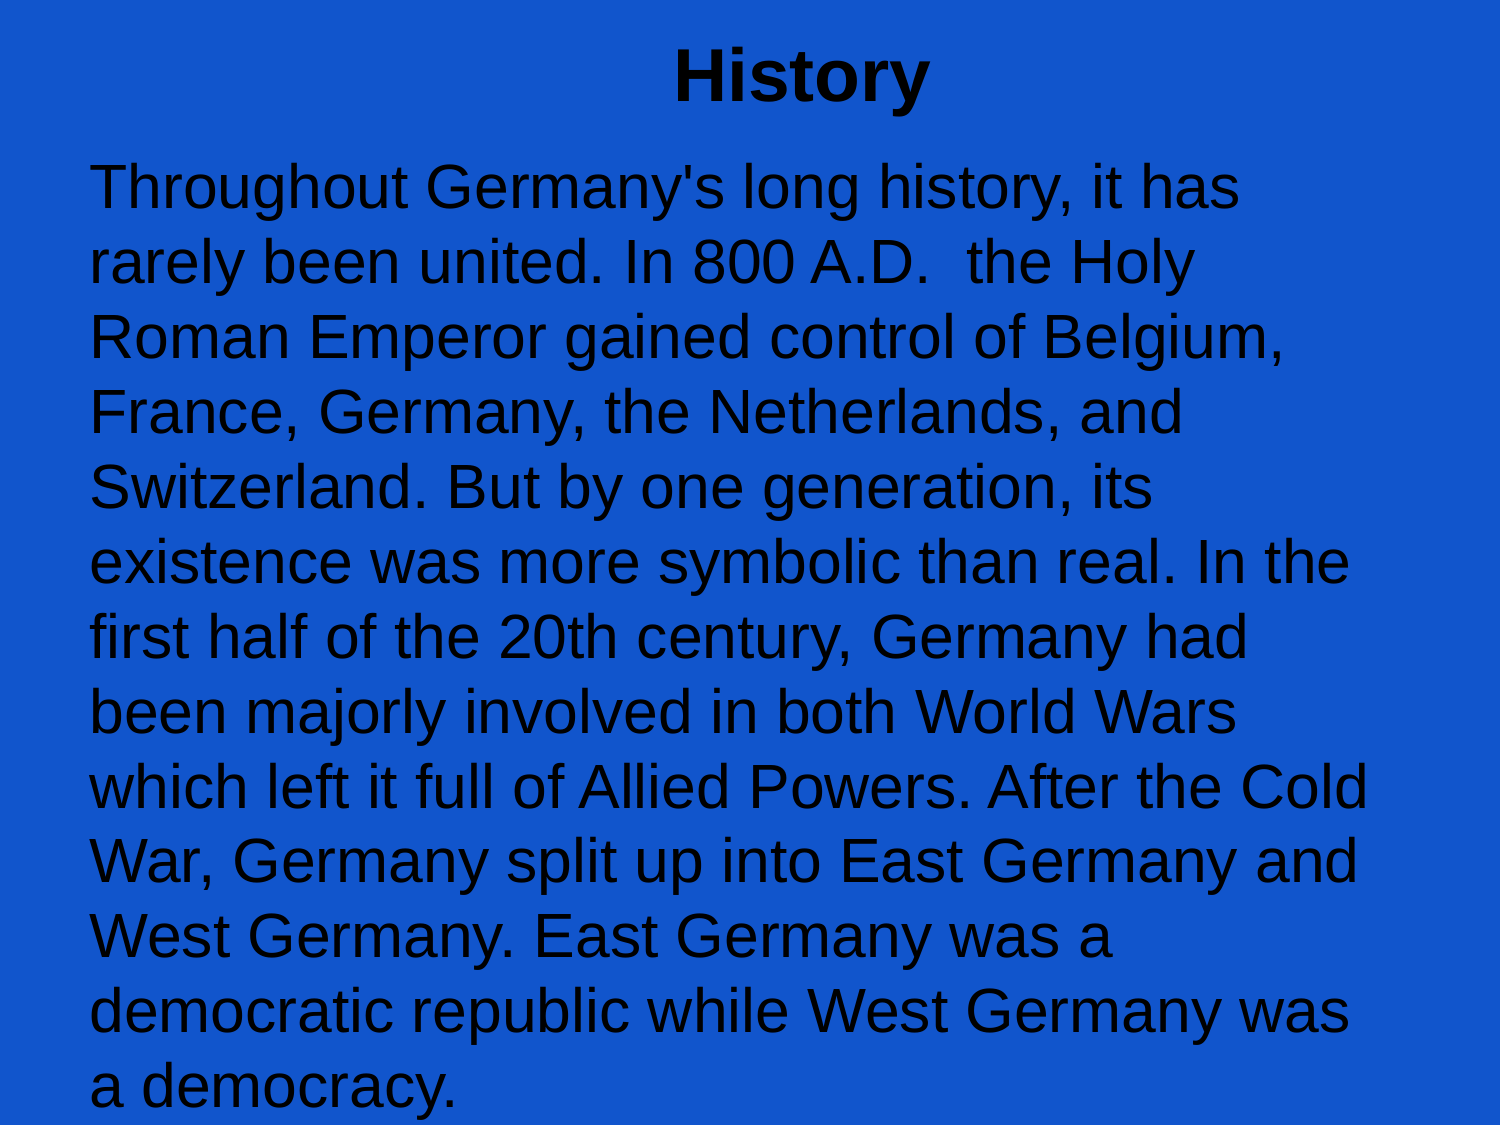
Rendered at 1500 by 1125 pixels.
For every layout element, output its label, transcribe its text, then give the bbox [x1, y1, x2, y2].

title History [81, 0, 1432, 131]
text_box Throughout Germany's long history, it has rarely been united. In 800 A.D. the Holy Roman Emperor gained control of Belgium, France, Germany, the Netherlands, and Switzerland. But by one generation, its existence was more symbolic than real. In the first half of the 20th century, Germany had been majorly involved in both World Wars which left it full of Allied Powers. After the Cold War, Germany split up into East Germany and West Germany. East Germany was a democratic republic while West Germany was a democracy. [74, 131, 1419, 1125]
